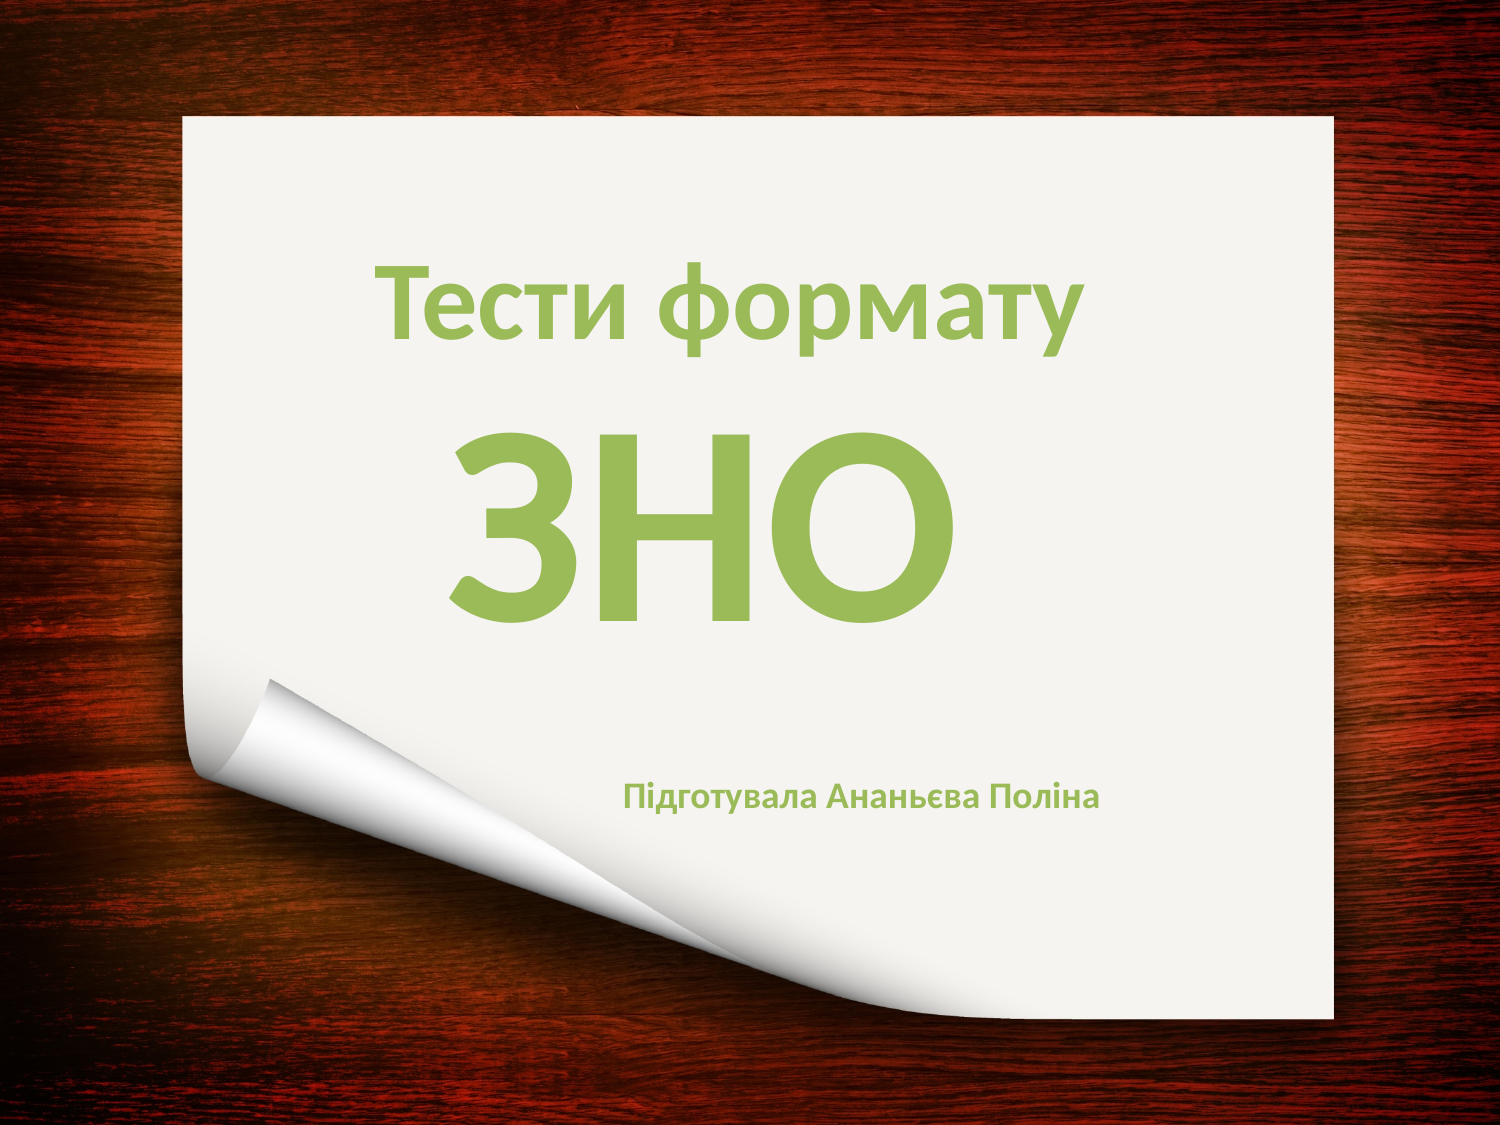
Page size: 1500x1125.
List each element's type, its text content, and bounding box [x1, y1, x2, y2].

text_box Тести формату [360, 219, 1282, 370]
text_box ЗНО [430, 326, 1235, 686]
text_box Підготувала Ананьєва Поліна [608, 763, 1500, 823]
picture [0, 0, 1500, 1125]
